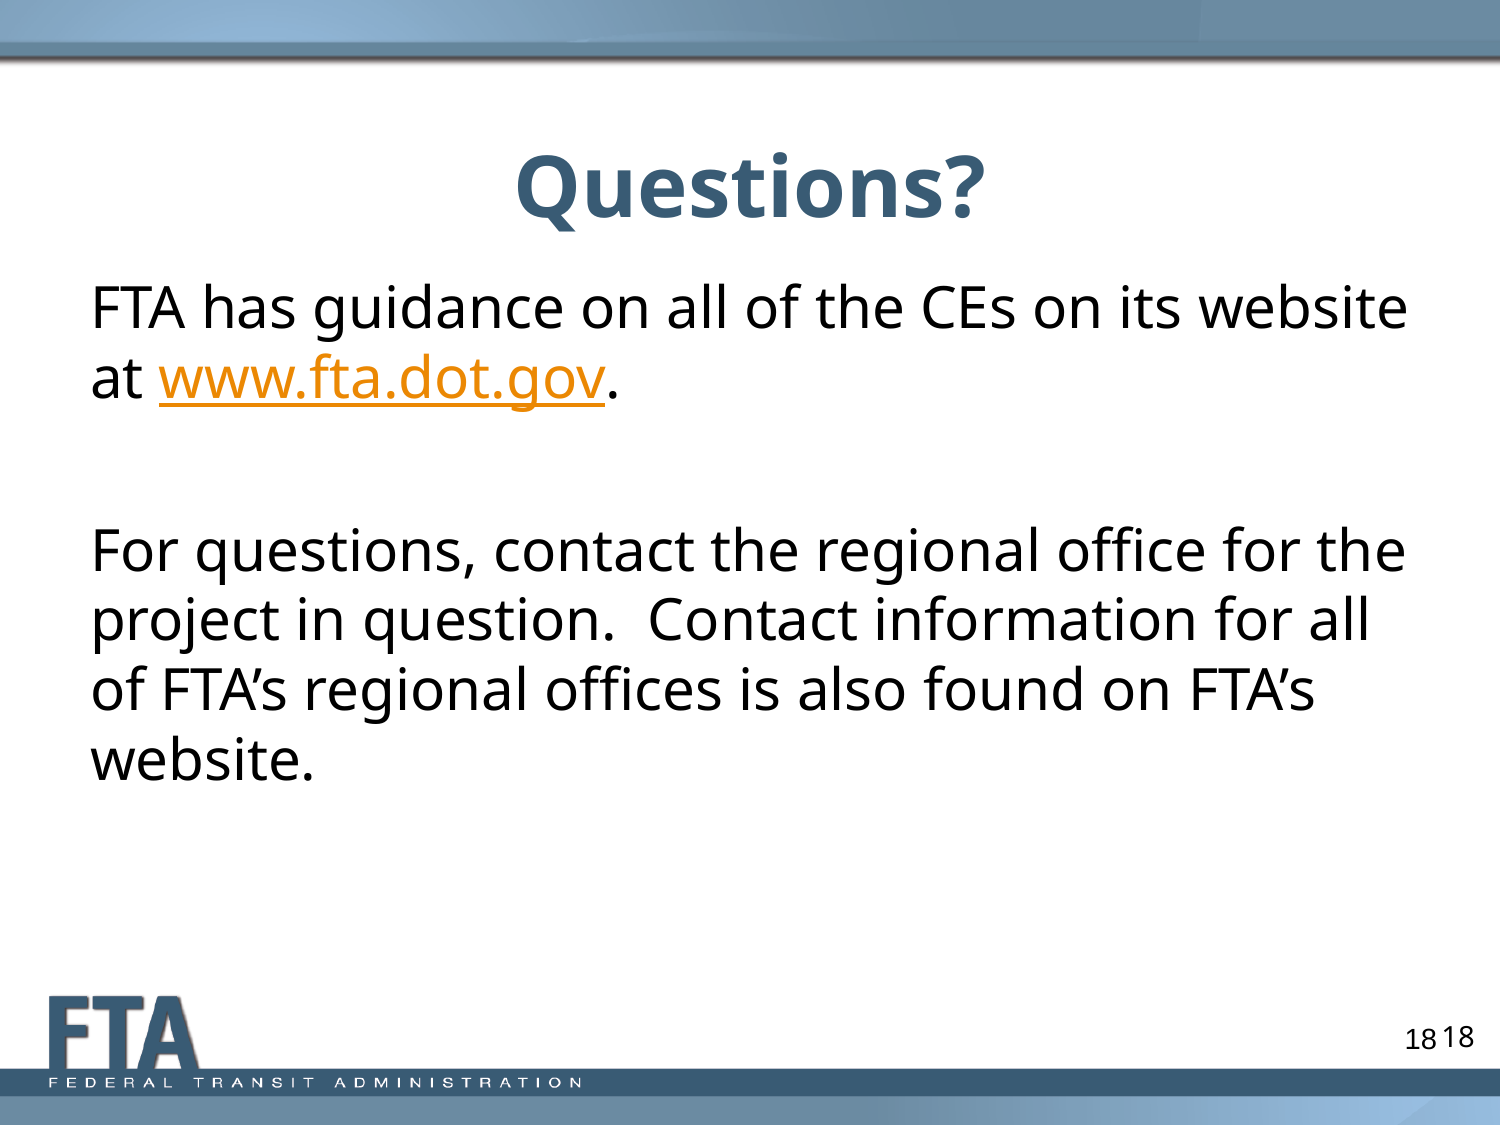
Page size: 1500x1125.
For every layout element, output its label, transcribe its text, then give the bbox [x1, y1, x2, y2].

list FTA has guidance on all of the CEs on its website at www.fta.dot.gov. For questions, contact the regional office for the project in question. Contact information for all of FTA’s regional offices is also found on FTA’s website. [74, 262, 1426, 1006]
title Questions? [74, 102, 1426, 262]
picture [0, 992, 1500, 1125]
picture [0, 0, 1500, 75]
slide_number 18 [1389, 1012, 1476, 1073]
